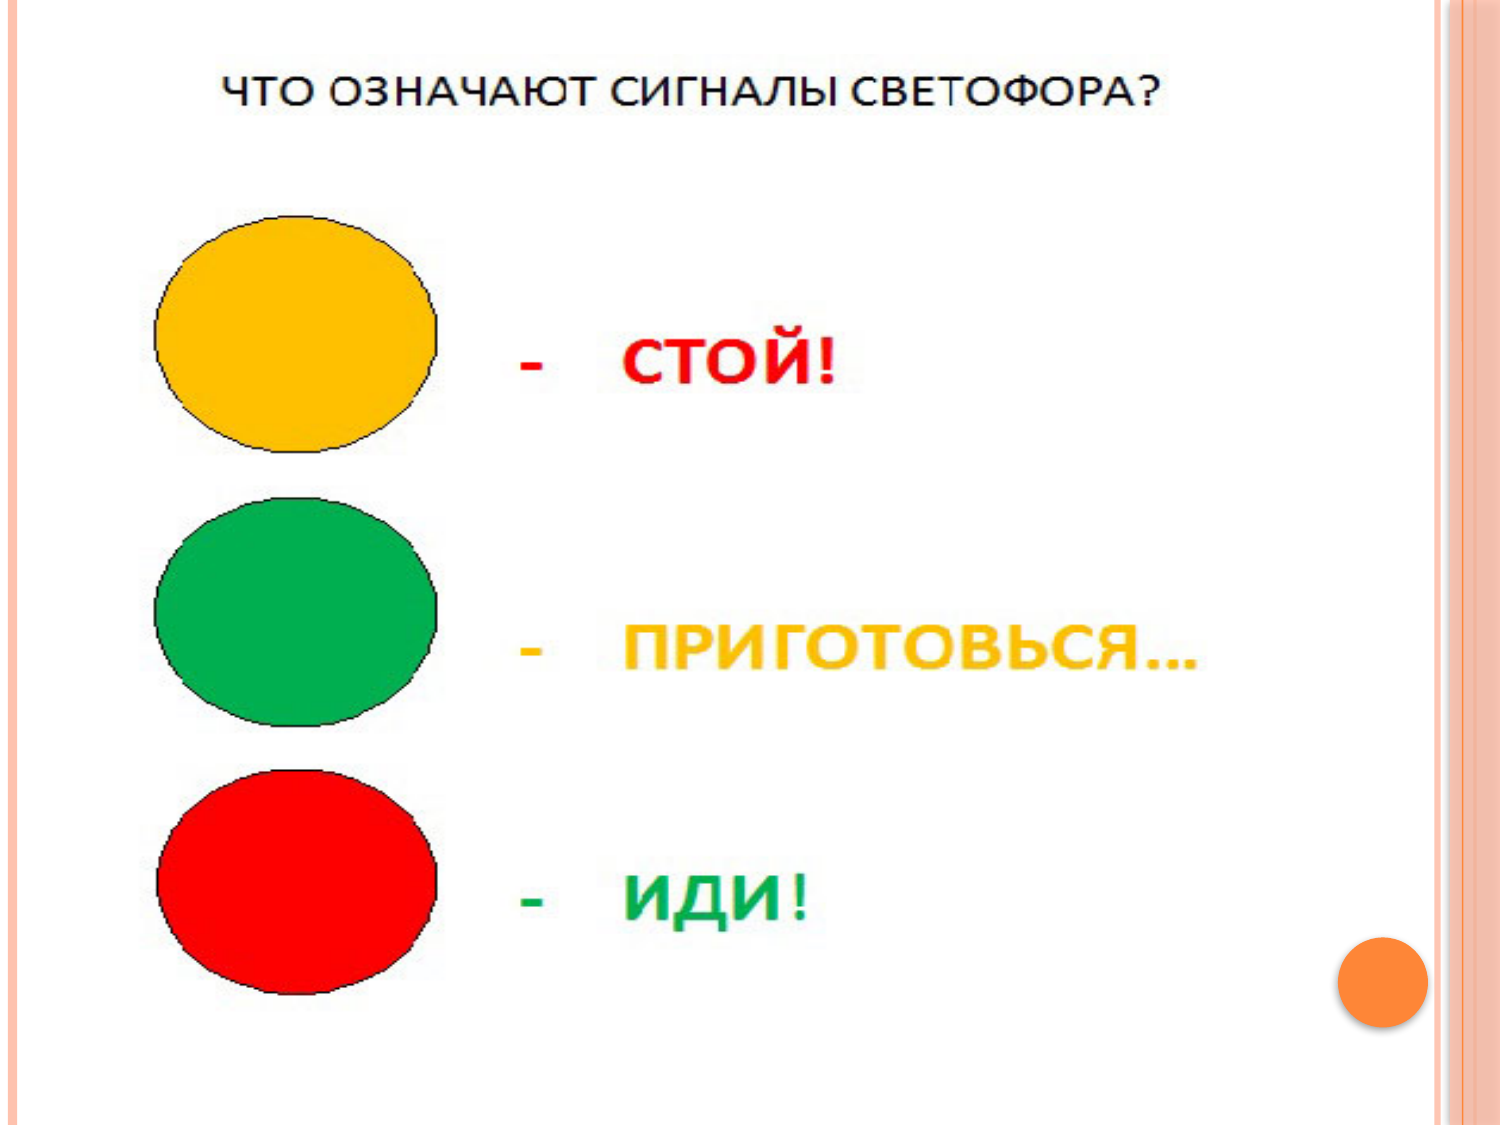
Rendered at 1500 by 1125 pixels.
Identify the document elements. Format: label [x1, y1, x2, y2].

list [64, 53, 1330, 1071]
